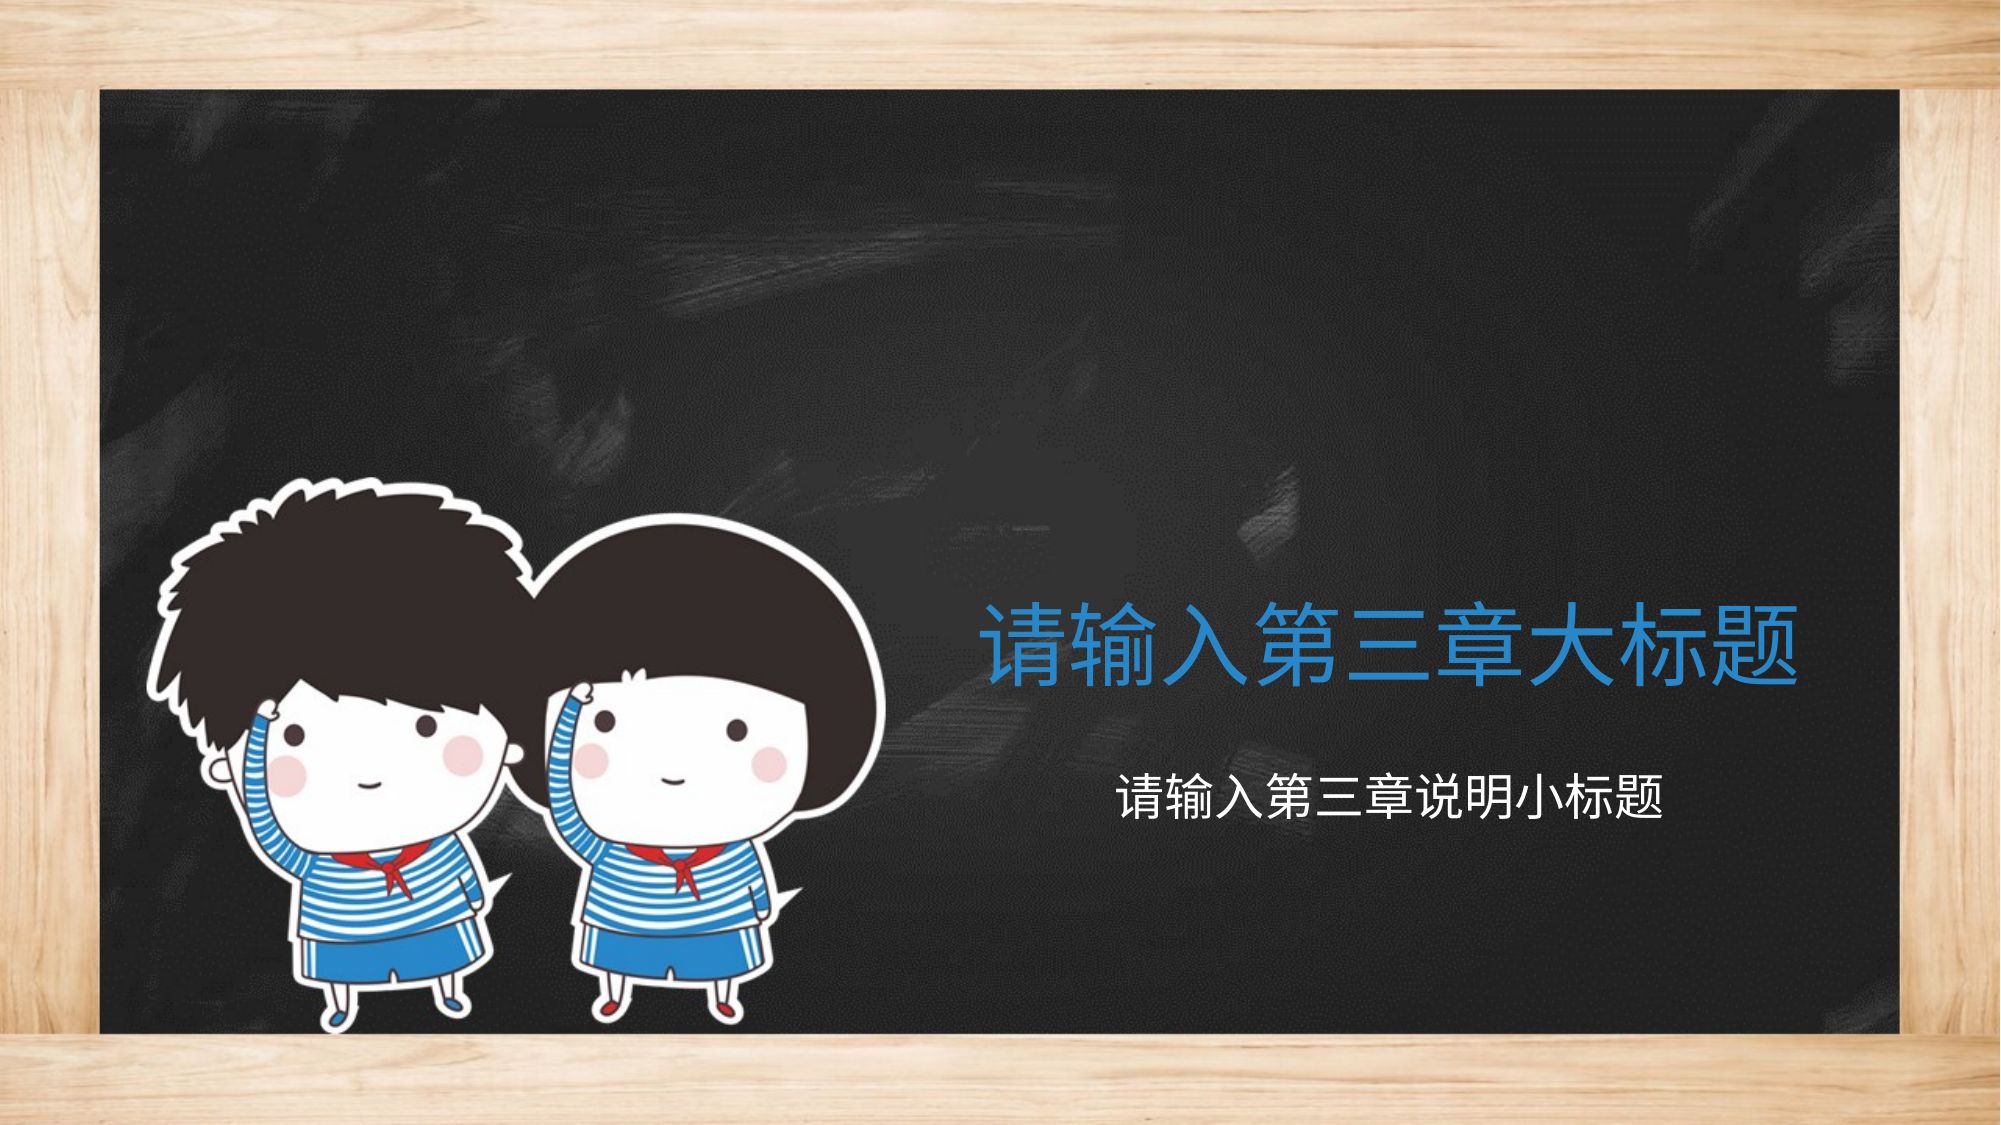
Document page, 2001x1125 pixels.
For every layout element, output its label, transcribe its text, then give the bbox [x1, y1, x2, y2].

picture [0, 0, 2000, 1125]
list 请输入第三章说明小标题 [915, 727, 1863, 879]
title 请输入第三章大标题 [915, 290, 1863, 706]
